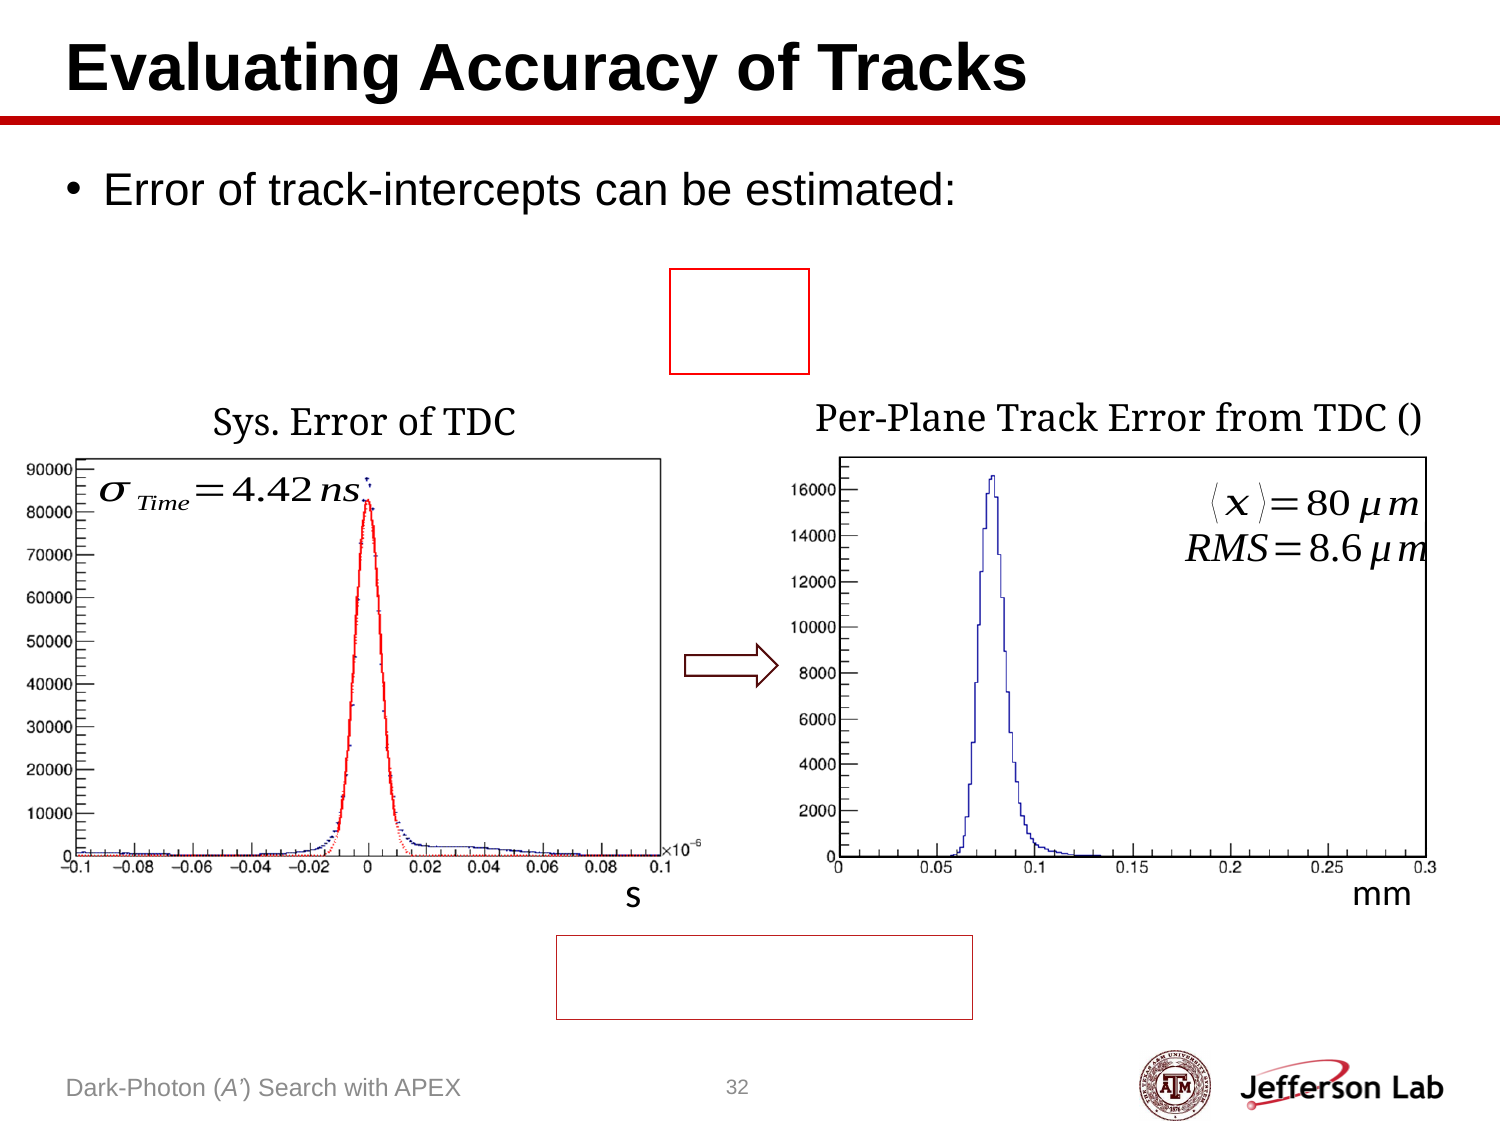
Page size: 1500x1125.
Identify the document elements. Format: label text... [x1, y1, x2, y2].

picture [1139, 1050, 1211, 1122]
text_box Sys. Error of TDC [130, 390, 599, 447]
footer Dark-Photon (A’) Search with APEX [50, 1060, 694, 1112]
picture [16, 447, 707, 911]
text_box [774, 386, 1465, 922]
text_box [669, 268, 810, 375]
text_box [707, 642, 774, 689]
picture [1238, 1051, 1457, 1122]
text_box s [625, 911, 642, 916]
slide_number 32 [693, 1060, 782, 1111]
title Evaluating Accuracy of Tracks [50, 28, 1440, 109]
